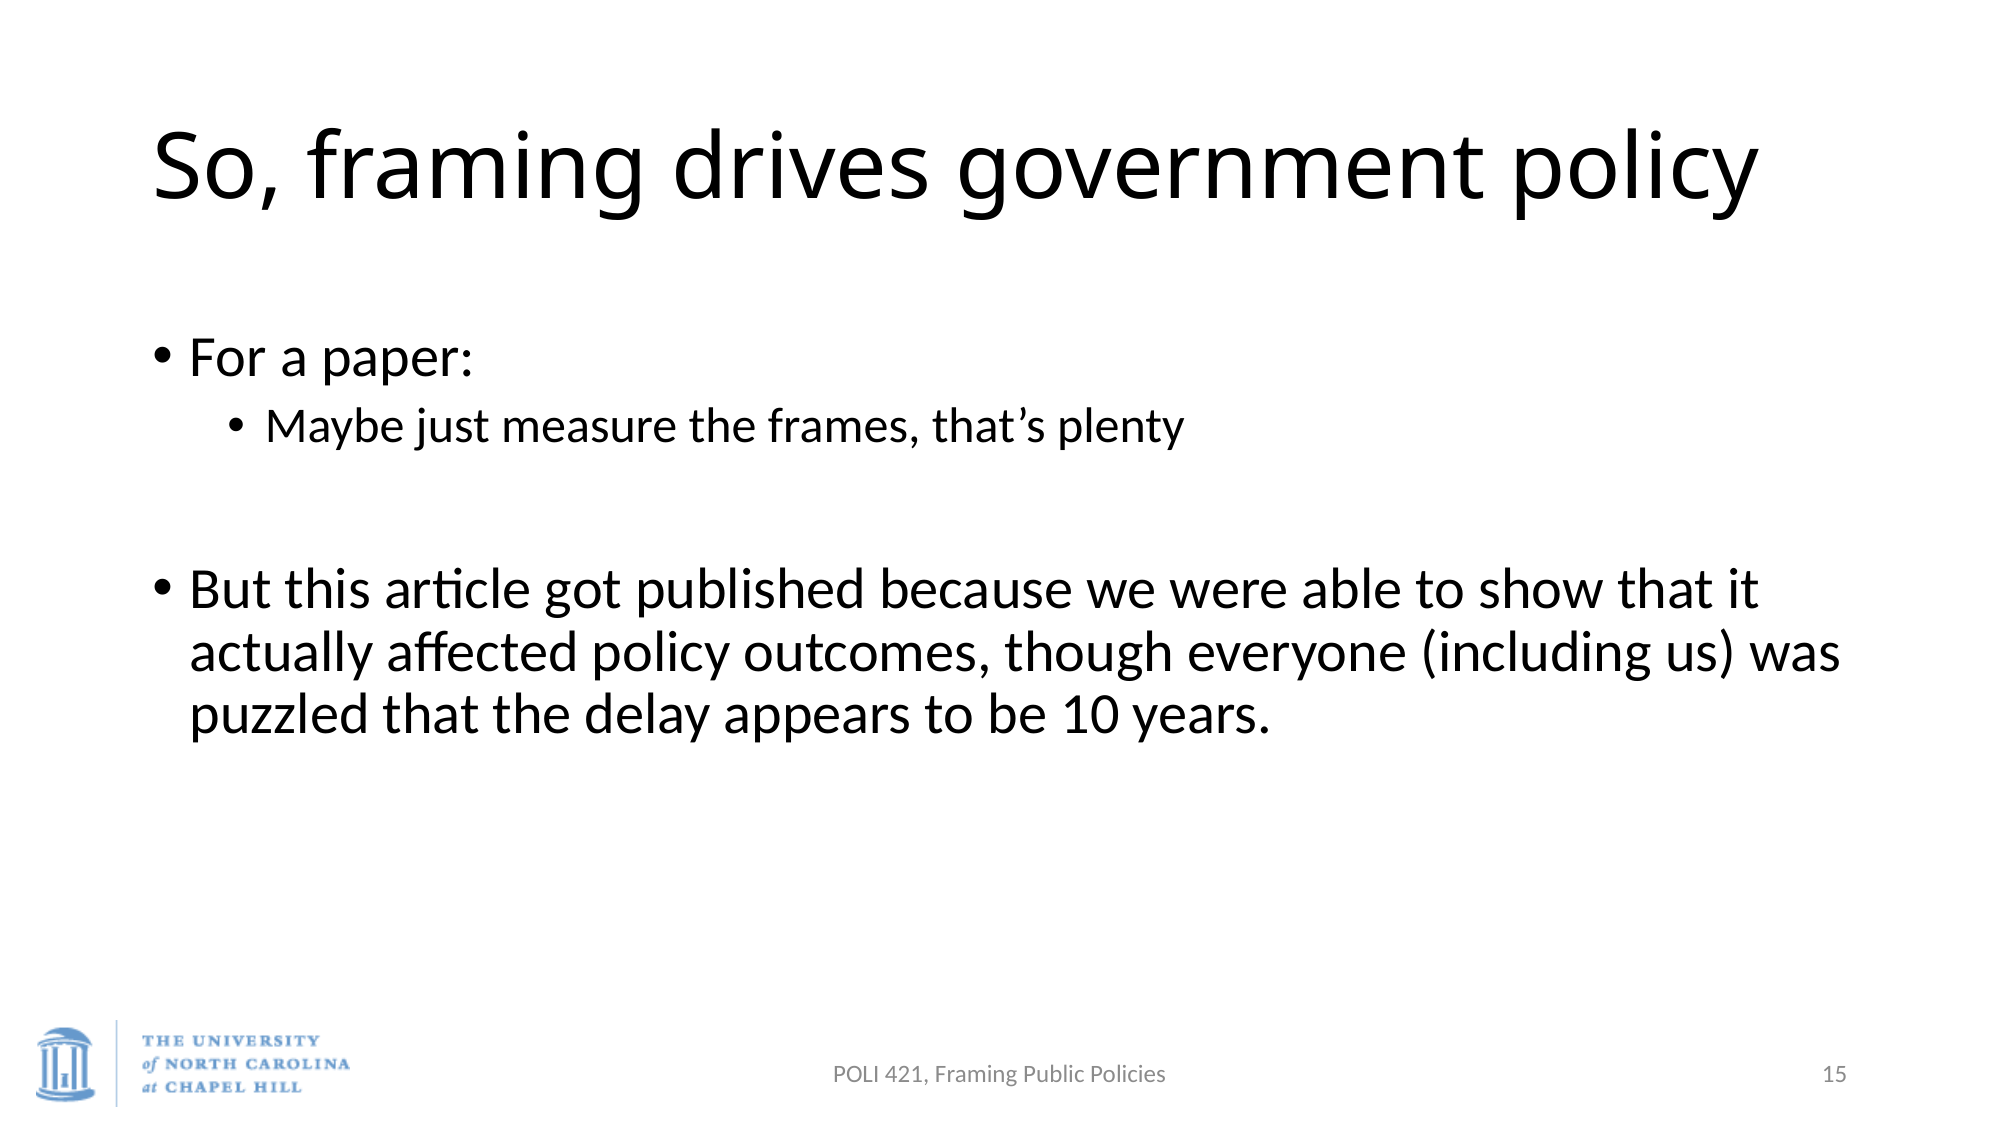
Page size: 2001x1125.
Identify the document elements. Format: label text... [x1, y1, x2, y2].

picture [36, 1020, 350, 1107]
title So, framing drives government policy [137, 59, 1863, 228]
slide_number 15 [1412, 1042, 1863, 1103]
list For a paper: Maybe just measure the frames, that’s plenty But this article got published because we were able to show that it actually affected policy outcomes, though everyone (including us) was puzzled that the delay appears to be 10 years. [137, 228, 1863, 965]
footer POLI 421, Framing Public Policies [662, 1042, 1338, 1103]
